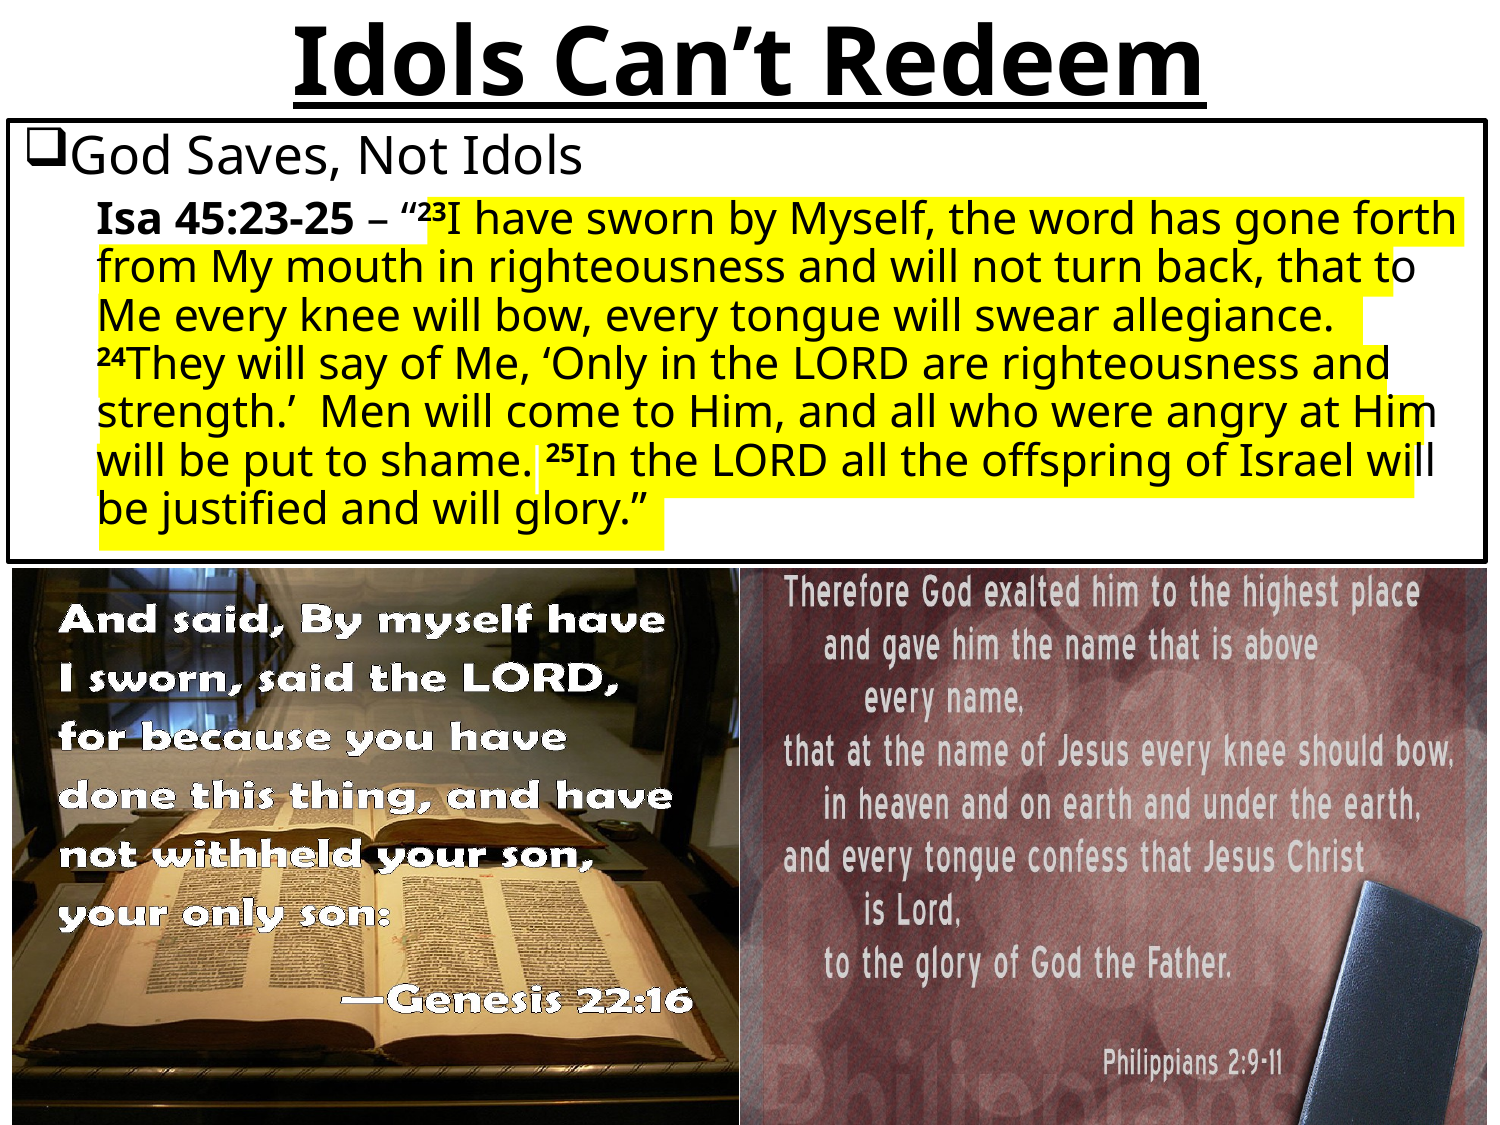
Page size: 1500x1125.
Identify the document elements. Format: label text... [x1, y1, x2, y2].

list God Saves, Not Idols Isa 45:23-25 – “23I have sworn by Myself, the word has gone forth from My mouth in righteousness and will not turn back, that to Me every knee will bow, every tongue will swear allegiance. 24They will say of Me, ‘Only in the Lord are righteousness and strength.’ Men will come to Him, and all who were angry at Him will be put to shame. 25In the Lord all the offspring of Israel will be justified and will glory.” [7, 128, 1486, 562]
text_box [96, 345, 1425, 496]
title Idols Can’t Redeem [0, 0, 1500, 128]
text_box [98, 196, 1465, 346]
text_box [99, 496, 1415, 551]
picture [12, 568, 739, 1125]
picture [740, 568, 1487, 1125]
